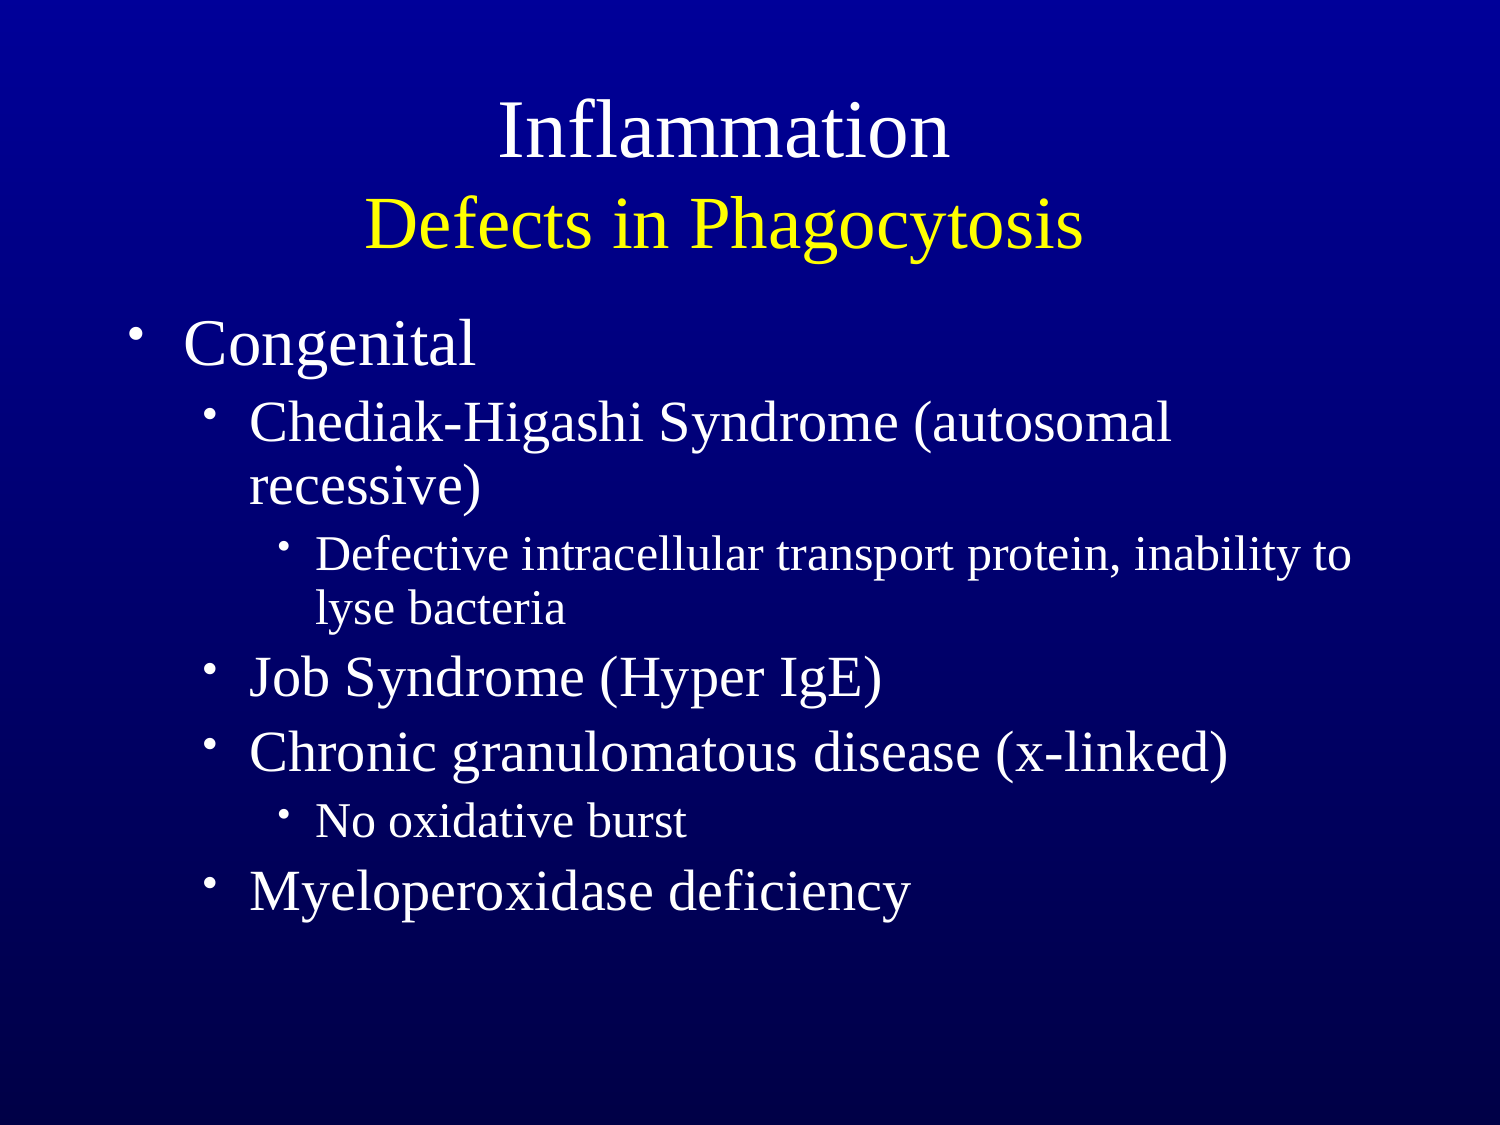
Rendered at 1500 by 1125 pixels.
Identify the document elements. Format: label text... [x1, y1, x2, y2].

text_box [50, 99, 1500, 282]
title Inflammation Defects in Phagocytosis [87, 75, 1363, 263]
text_box [44, 350, 1425, 988]
list Congenital Chediak-Higashi Syndrome (autosomal recessive) Defective intracellular transport protein, inability to lyse bacteria Job Syndrome (Hyper IgE) Chronic granulomatous disease (x-linked) No oxidative burst Myeloperoxidase deficiency [112, 299, 1388, 975]
